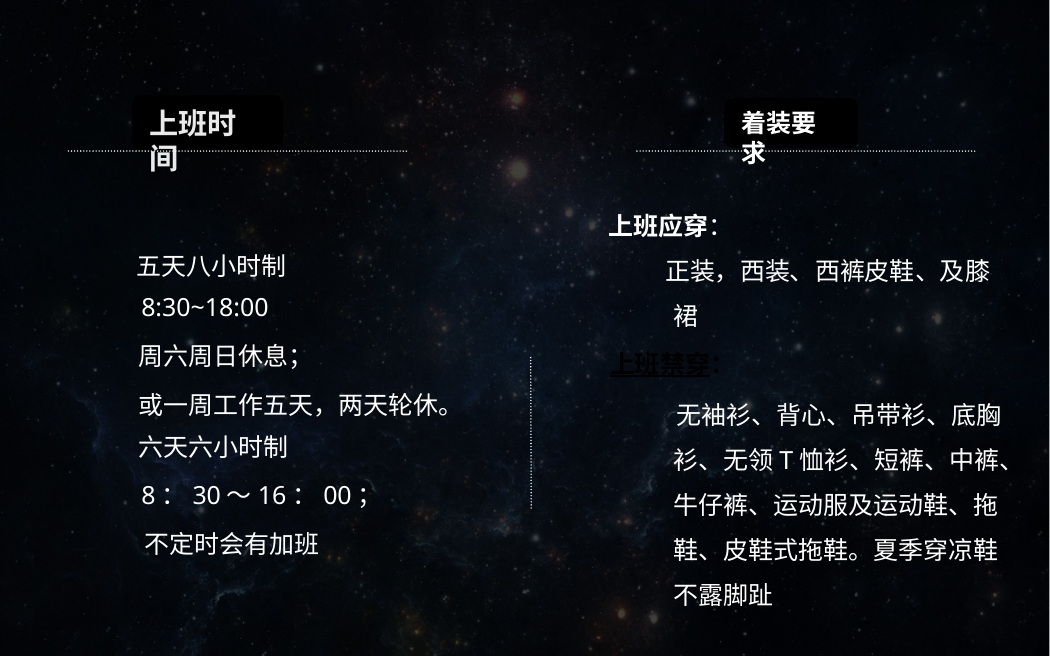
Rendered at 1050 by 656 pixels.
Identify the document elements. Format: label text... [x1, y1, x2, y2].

text_box 五天八小时制 8:30~18:00 周六周日休息； 或一周工作五天，两天轮休。 六天六小时制 8：30～16：00； 不定时会有加班 [107, 248, 489, 566]
text_box 着装要求 [724, 98, 858, 148]
picture [0, 0, 1050, 656]
text_box 上班应穿： 正装，西装、西裤皮鞋、及膝裙 上班禁穿： 无袖衫、背心、吊带衫、底胸衫、无领T恤衫、短裤、中裤、牛仔裤、运动服及运动鞋、拖鞋、皮鞋式拖鞋。夏季穿凉鞋不露脚趾 [583, 188, 1022, 617]
text_box 上班时间 [131, 95, 284, 151]
